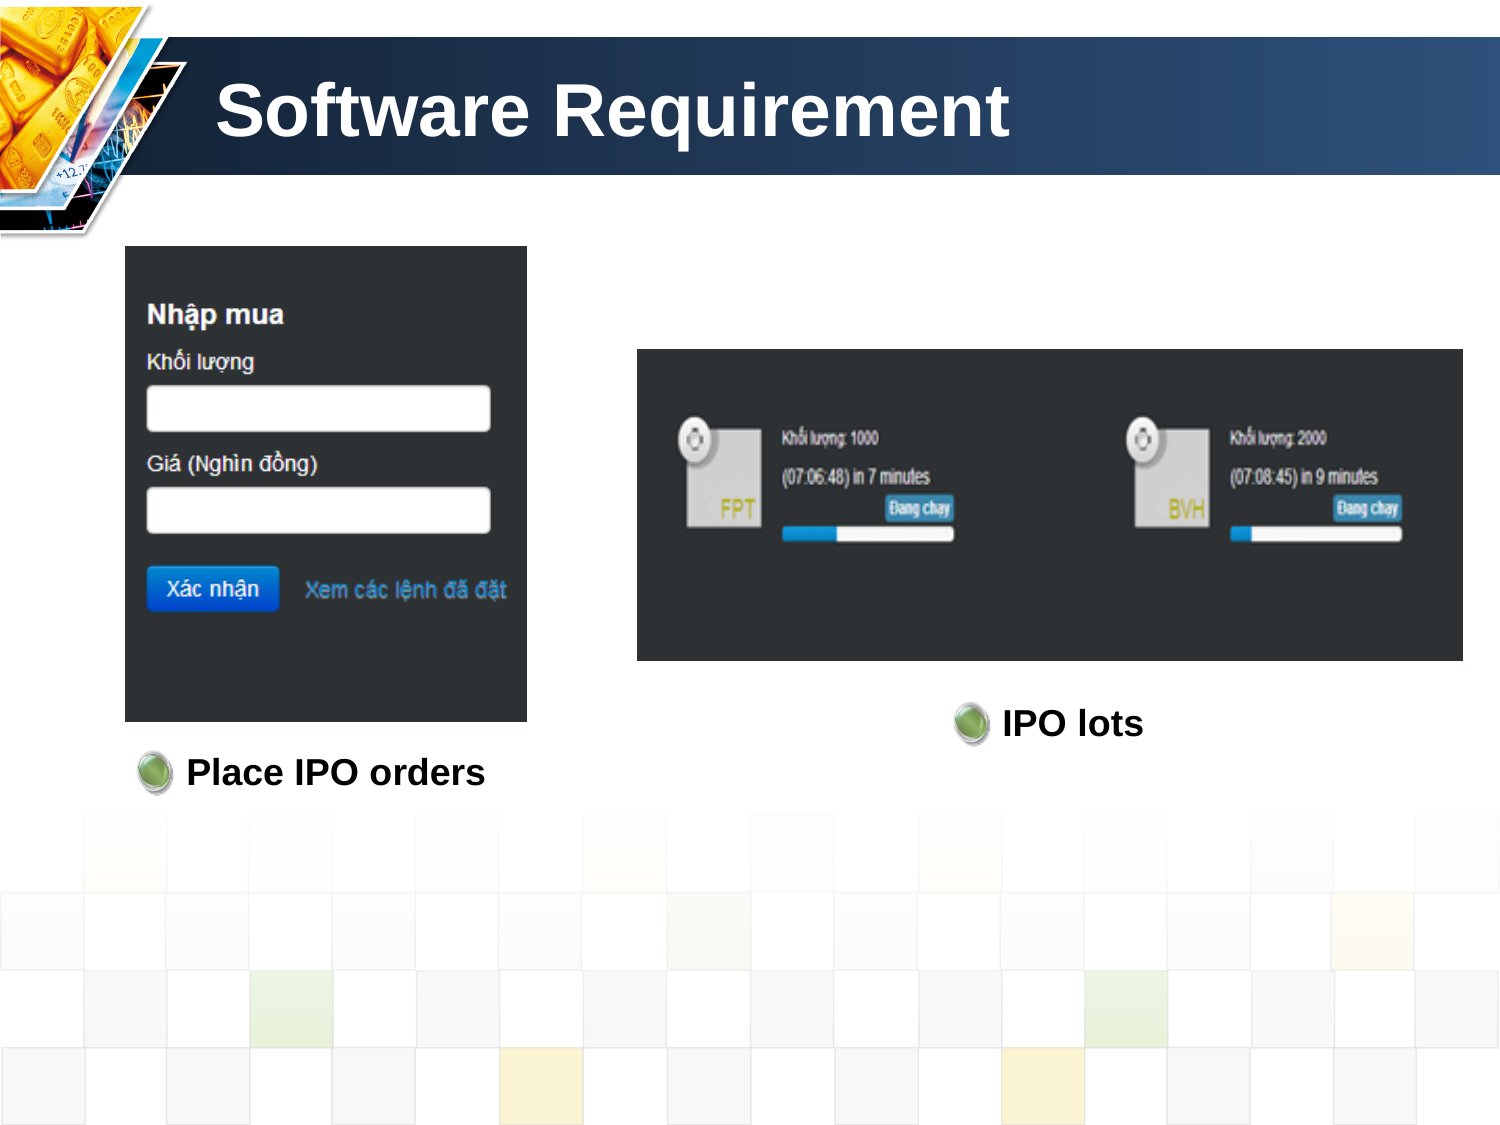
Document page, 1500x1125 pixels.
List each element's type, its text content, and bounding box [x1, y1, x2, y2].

text_box IPO lots [987, 691, 1160, 752]
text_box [953, 702, 987, 742]
picture [0, 0, 190, 243]
text_box Place IPO orders [171, 740, 502, 801]
picture [637, 349, 1463, 661]
title Software Requirement [200, 37, 1413, 175]
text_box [137, 750, 171, 791]
picture [124, 246, 527, 723]
